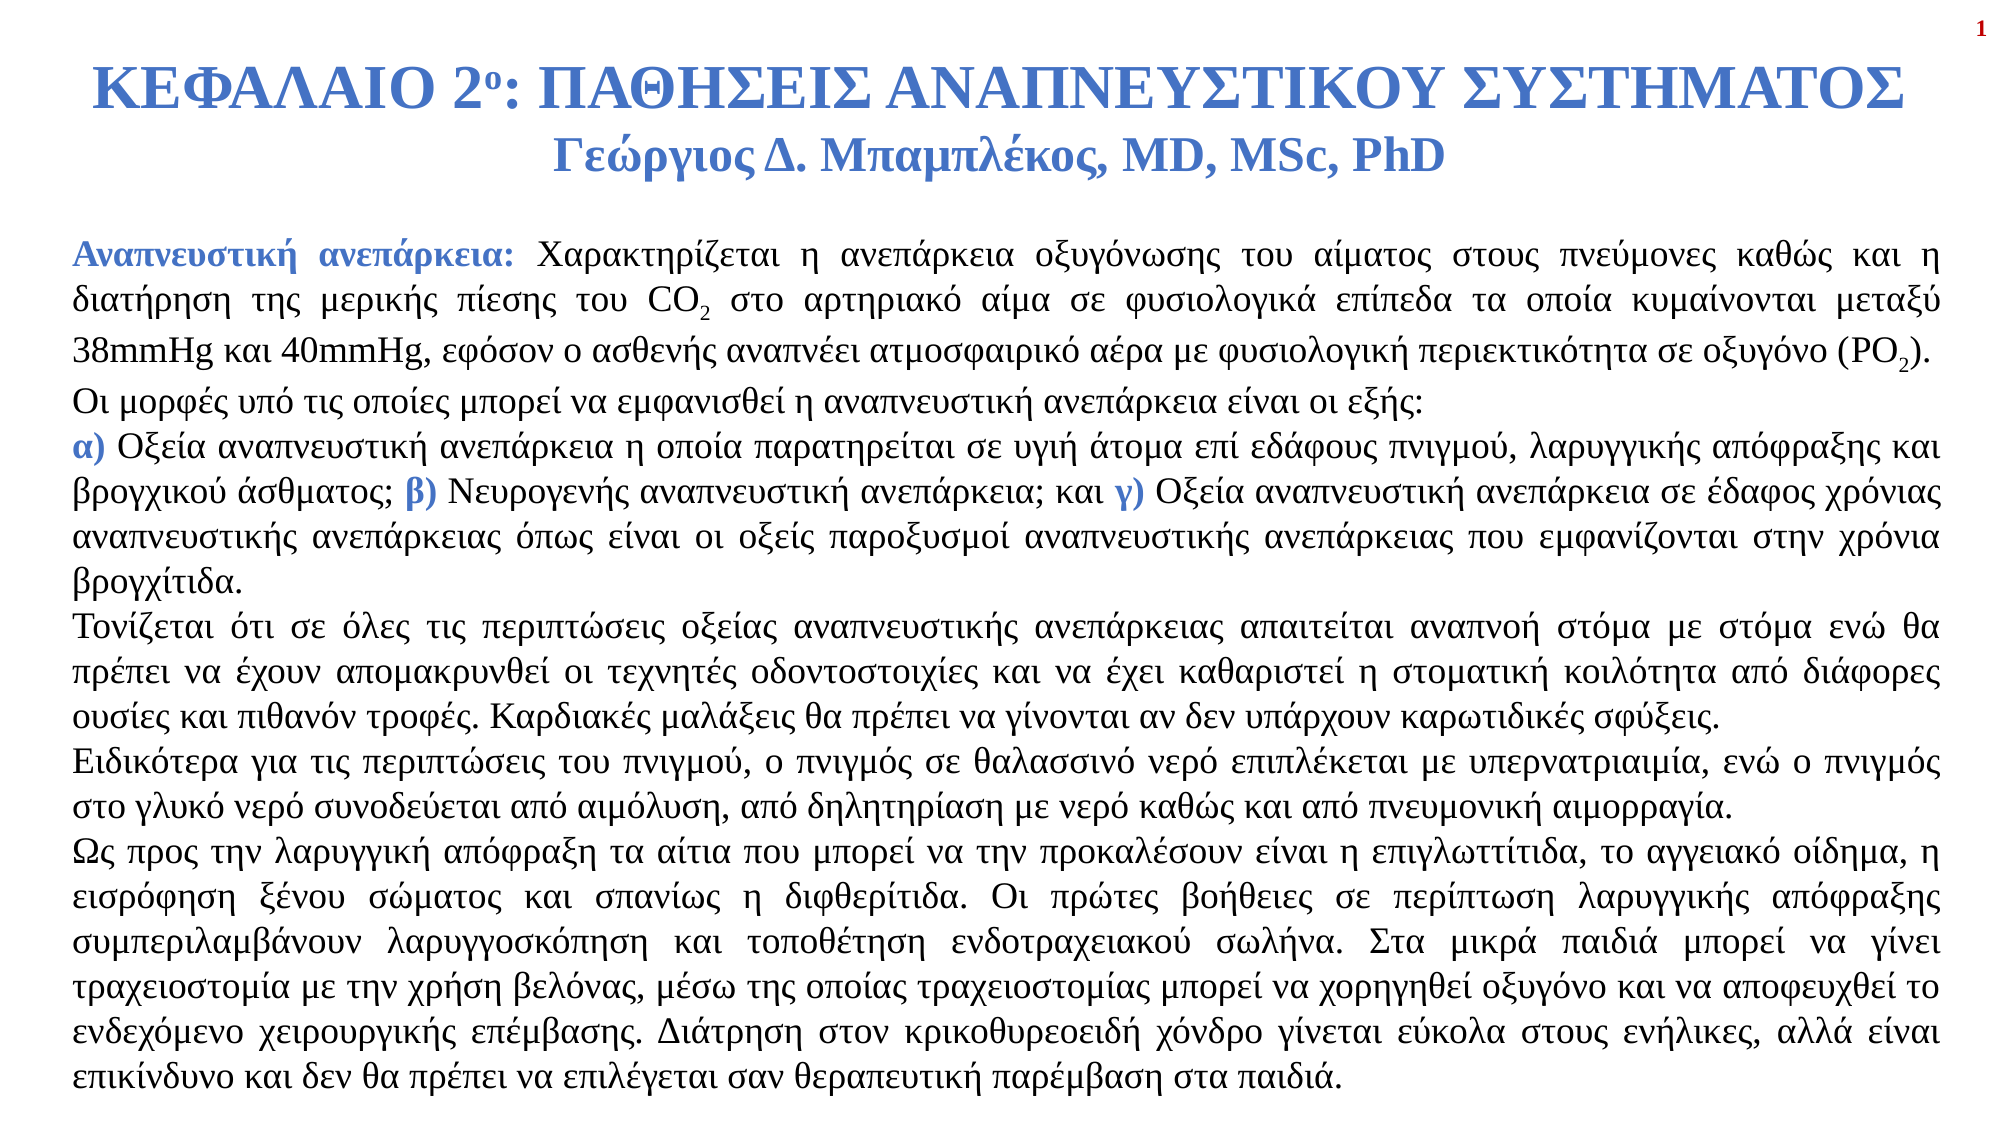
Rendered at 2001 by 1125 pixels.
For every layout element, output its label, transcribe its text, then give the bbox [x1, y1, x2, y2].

subtitle Αναπνευστική ανεπάρκεια: Χαρακτηρίζεται η ανεπάρκεια οξυγόνωσης του αίματος στους πνεύμονες καθώς και η διατήρηση της μερικής πίεσης του CO2 στο αρτηριακό αίμα σε φυσιολογικά επίπεδα τα οποία κυμαίνονται μεταξύ 38mmHg και 40mmHg, εφόσον ο ασθενής αναπνέει ατμοσφαιρικό αέρα με φυσιολογική περιεκτικότητα σε οξυγόνο (PO2). Oι μορφές υπό τις οποίες μπορεί να εμφανισθεί η αναπνευστική ανεπάρκεια είναι οι εξής: α) Οξεία αναπνευστική ανεπάρκεια η οποία παρατηρείται σε υγιή άτομα επί εδάφους πνιγμού, λαρυγγικής απόφραξης και βρογχικού άσθματος; β) Νευρογενής αναπνευστική ανεπάρκεια; και γ) Οξεία αναπνευστική ανεπάρκεια σε έδαφος χρόνιας αναπνευστικής ανεπάρκειας όπως είναι οι οξείς παροξυσμοί αναπνευστικής ανεπάρκειας που εμφανίζονται στην χρόνια βρογχίτιδα. Τονίζεται ότι σε όλες τις περιπτώσεις οξείας αναπνευστικής ανεπάρκειας απαιτείται αναπνοή στόμα με στόμα ενώ θα πρέπει να έχουν απομακρυνθεί οι τεχνητές οδοντοστοιχίες και να έχει καθαριστεί η στοματική κοιλότητα από διάφορες ουσίες και πιθανόν τροφές. Καρδιακές μαλάξεις θα πρέπει να γίνονται αν δεν υπάρχουν καρωτιδικές σφύξεις. Ειδικότερα για τις περιπτώσεις του πνιγμού, ο πνιγμός σε θαλασσινό νερό επιπλέκεται με υπερνατριαιμία, ενώ ο πνιγμός στο γλυκό νερό συνοδεύεται από αιμόλυση, από δηλητηρίαση με νερό καθώς και από πνευμονική αιμορραγία. Ως προς την λαρυγγική απόφραξη τα αίτια που μπορεί να την προκαλέσουν είναι η επιγλωττίτιδα, το αγγειακό οίδημα, η εισρόφηση ξένου σώματος και σπανίως η διφθερίτιδα. Οι πρώτες βοήθειες σε περίπτωση λαρυγγικής απόφραξης συμπεριλαμβάνουν λαρυγγοσκόπηση και τοποθέτηση ενδοτραχειακού σωλήνα. Στα μικρά παιδιά μπορεί να γίνει τραχειοστομία με την χρήση βελόνας, μέσω της οποίας τραχειοστομίας μπορεί να χορηγηθεί οξυγόνο και να αποφευχθεί το ενδεχόμενο χειρουργικής επέμβασης. Διάτρηση στον κρικοθυρεοειδή χόνδρο γίνεται εύκολα στους ενήλικες, αλλά είναι επικίνδυνο και δεν θα πρέπει να επιλέγεται σαν θεραπευτική παρέμβαση στα παιδιά. [57, 221, 1958, 1108]
title ΚΕΦΑΛΑΙΟ 2ο: ΠΑΘΗΣΕΙΣ ΑΝΑΠΝΕΥΣΤΙΚΟΥ ΣΥΣΤΗΜΑΤΟΣ Γεώργιος Δ. Μπαμπλέκος, MD, MSc, PhD [0, 42, 2000, 189]
text_box 1 [1960, 0, 2000, 50]
